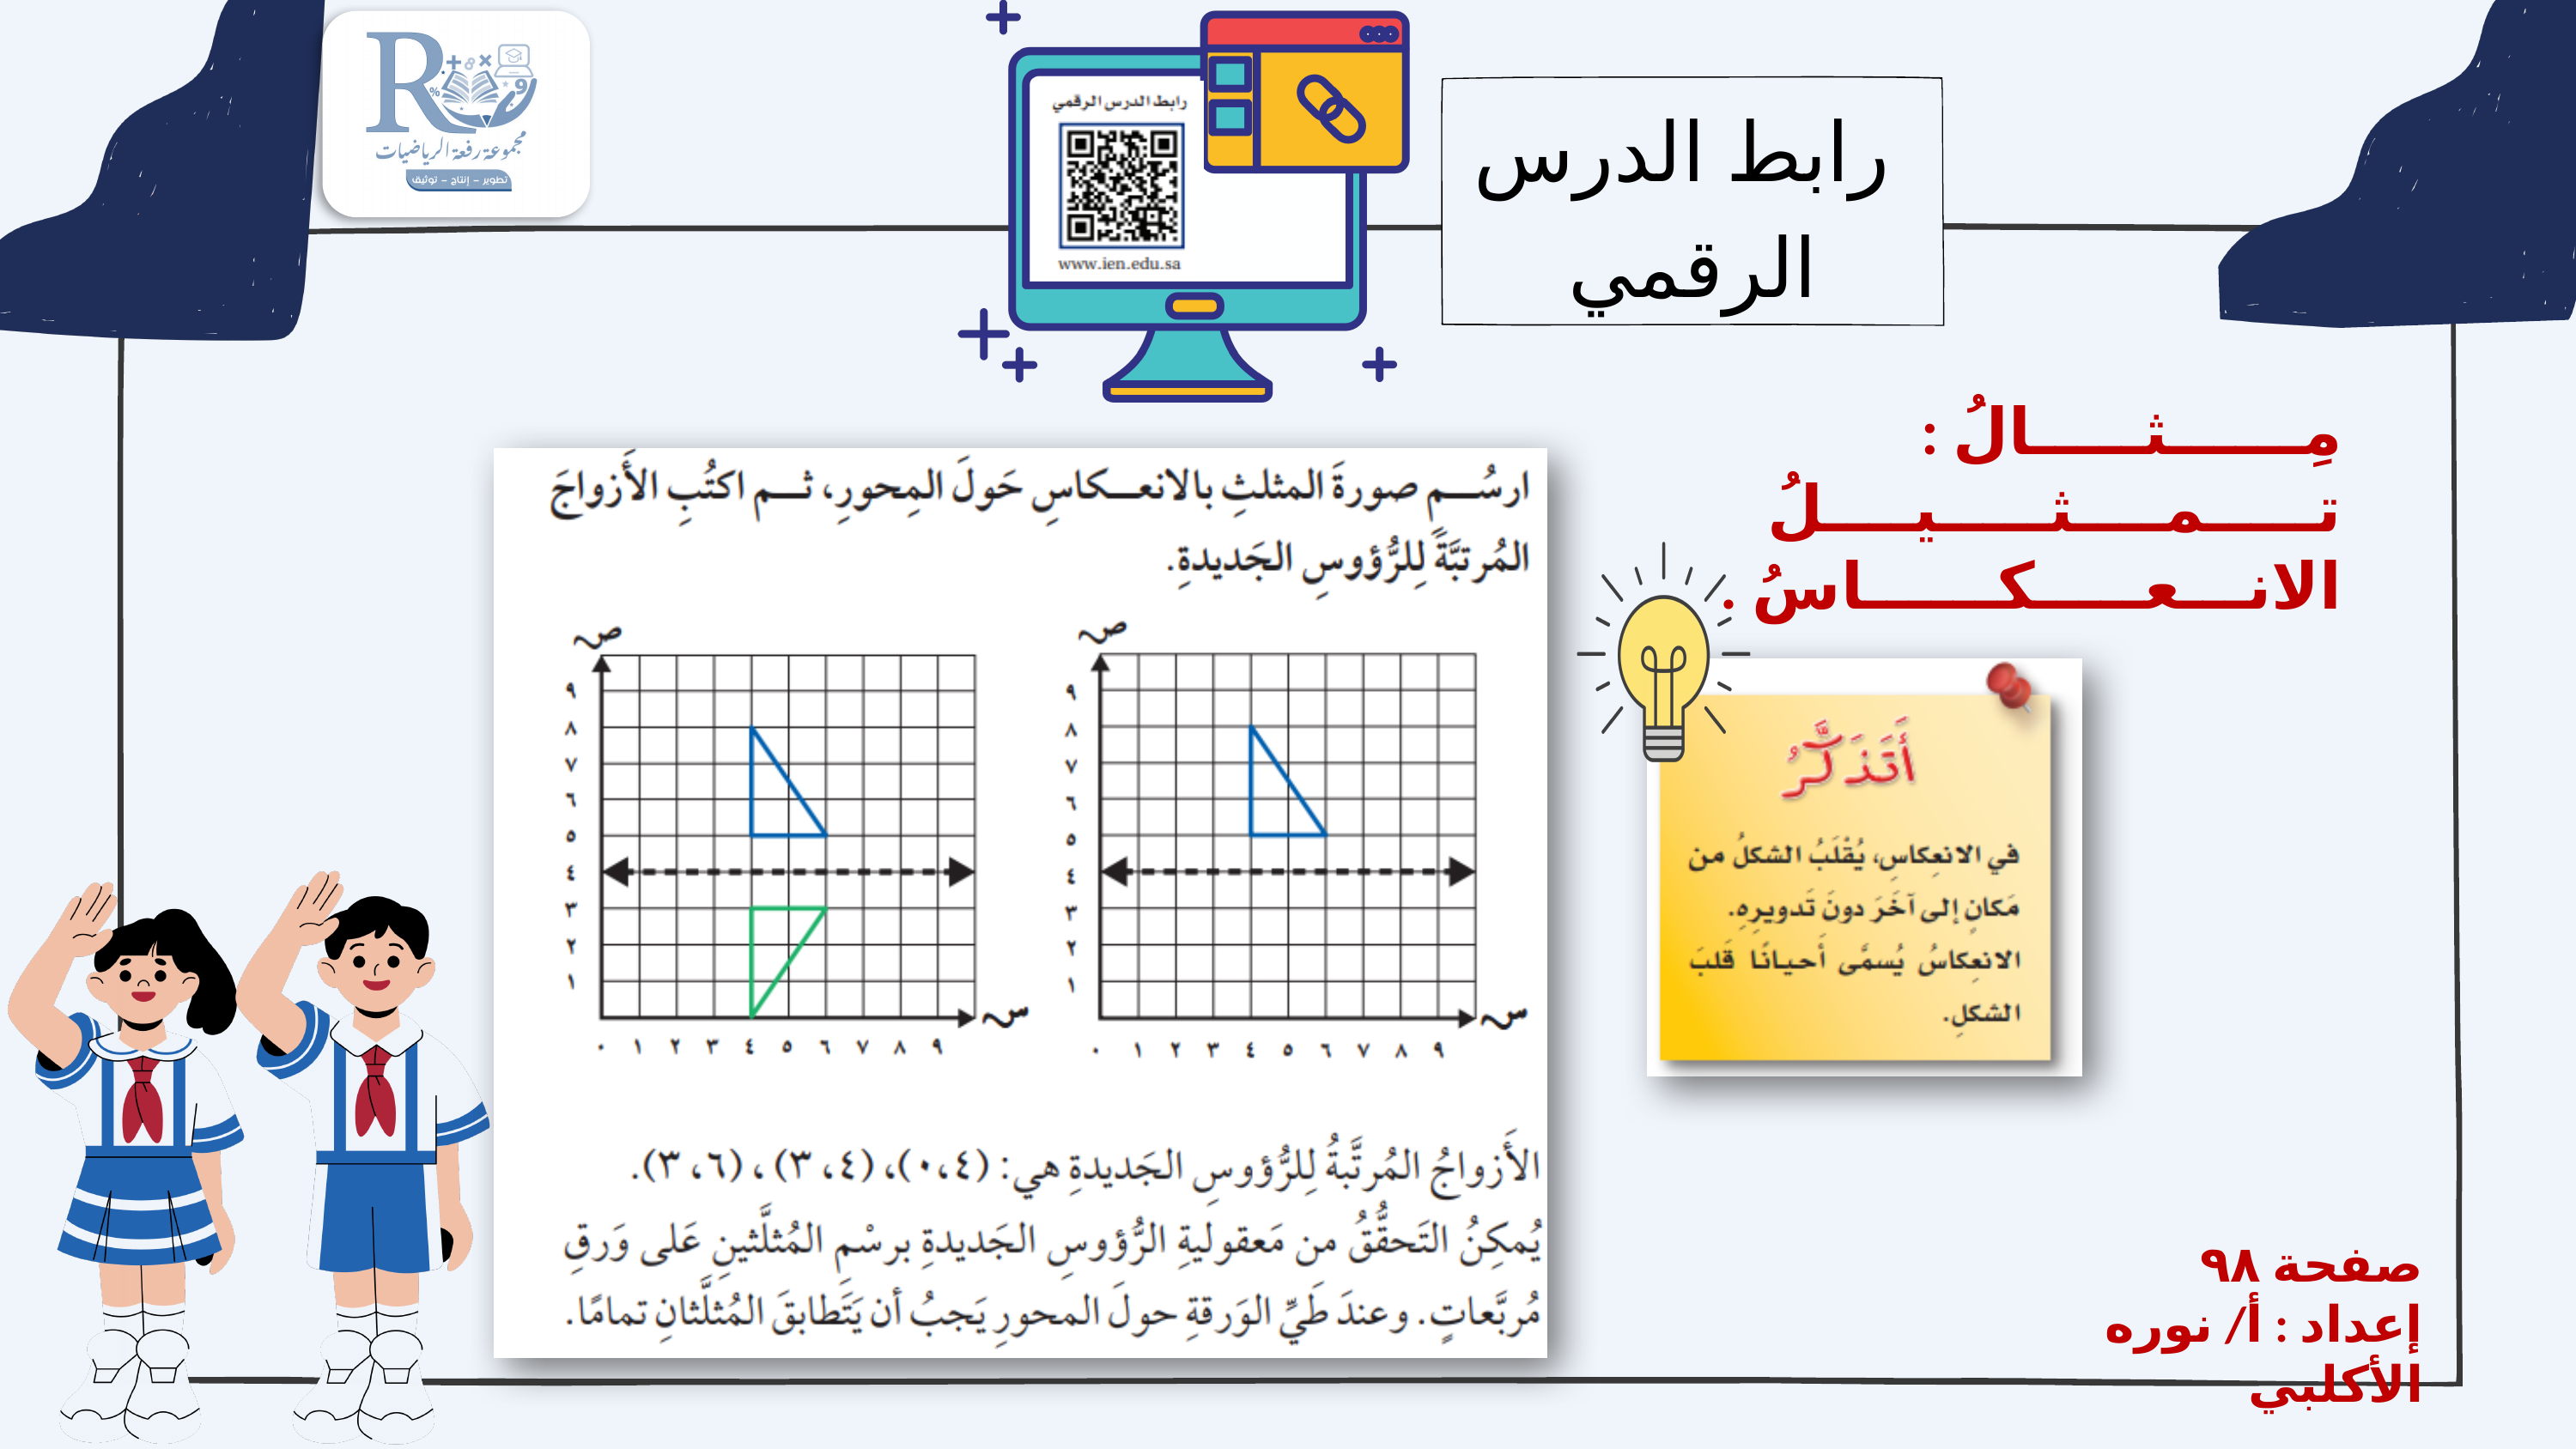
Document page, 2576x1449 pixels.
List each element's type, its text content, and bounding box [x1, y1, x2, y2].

text_box [957, 0, 1411, 220]
picture [493, 448, 1547, 1358]
picture [322, 10, 591, 218]
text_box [1441, 76, 1945, 326]
picture [1042, 81, 1205, 278]
text_box صفحة ٩٨ إعداد : أ/ نوره الأكلبي [2025, 1397, 2436, 1419]
picture [1646, 658, 2083, 1076]
text_box [2208, 0, 2576, 324]
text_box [117, 222, 2463, 1388]
text_box [0, 869, 490, 1449]
text_box [0, 0, 326, 341]
